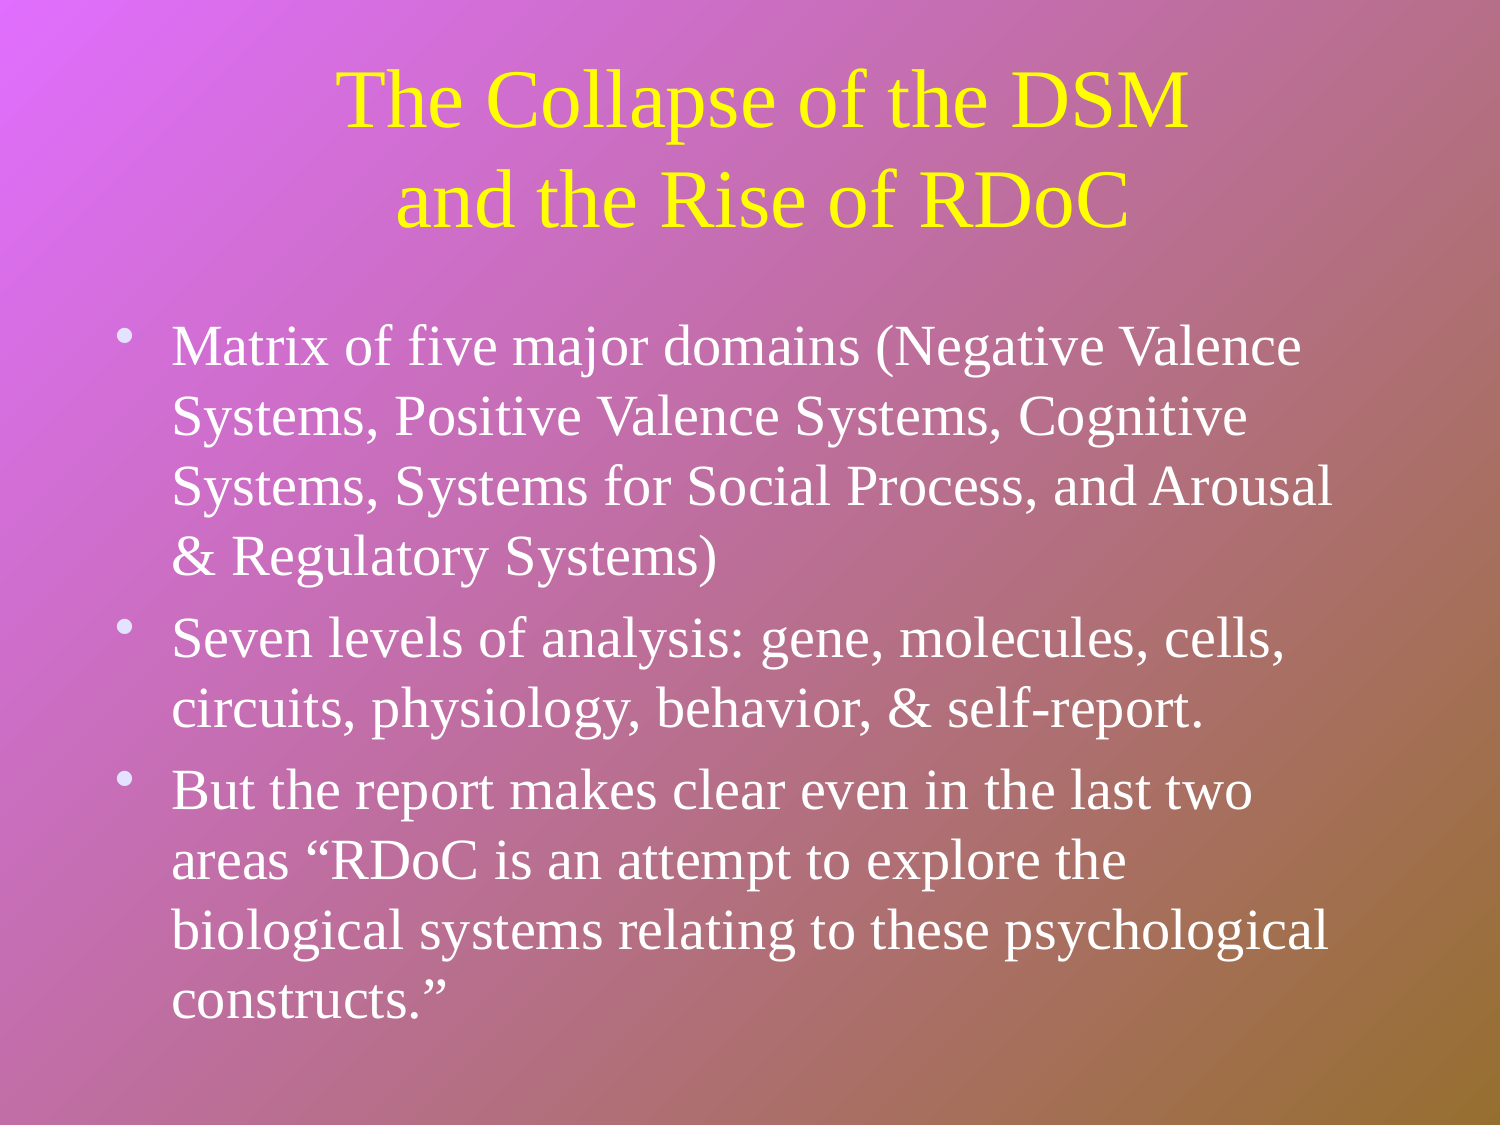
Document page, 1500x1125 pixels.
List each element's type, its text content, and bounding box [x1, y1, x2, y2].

title The Collapse of the DSM and the Rise of RDoC [74, 49, 1453, 238]
list Matrix of five major domains (Negative Valence Systems, Positive Valence Systems, Cognitive Systems, Systems for Social Process, and Arousal & Regulatory Systems) Seven levels of analysis: gene, molecules, cells, circuits, physiology, behavior, & self-report. But the report makes clear even in the last two areas “RDoC is an attempt to explore the biological systems relating to these psychological constructs.” [99, 299, 1376, 976]
